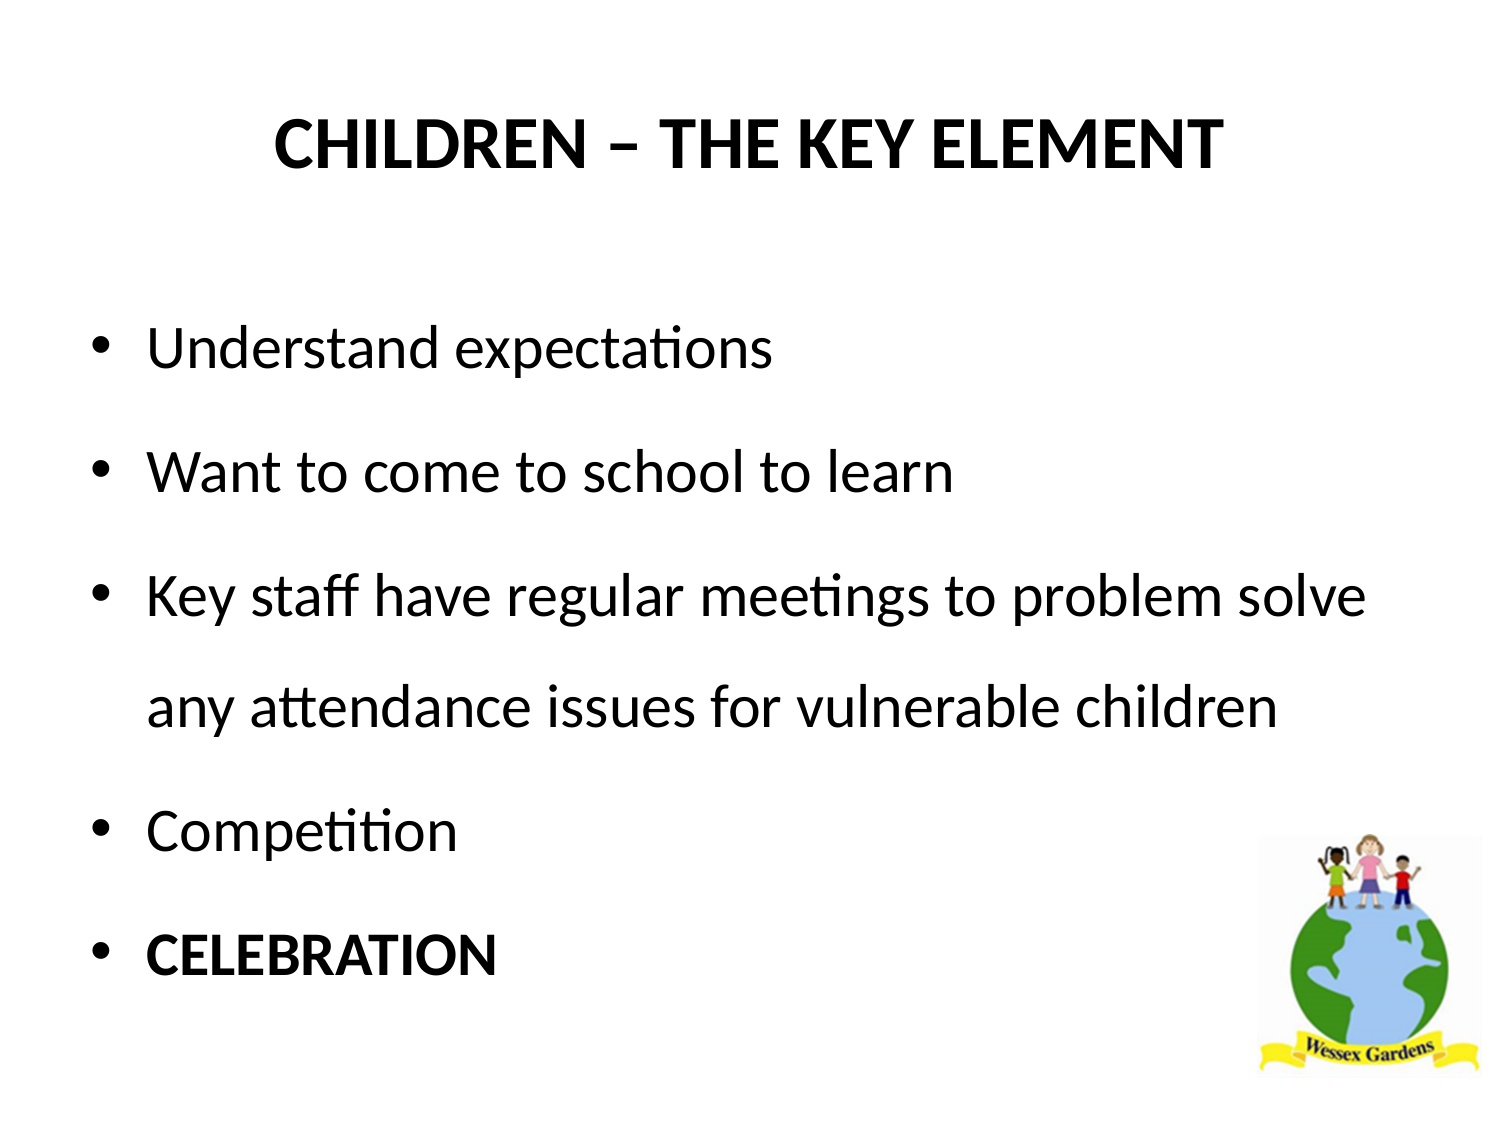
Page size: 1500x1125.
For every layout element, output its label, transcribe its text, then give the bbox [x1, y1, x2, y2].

list Understand expectations Want to come to school to learn Key staff have regular meetings to problem solve any attendance issues for vulnerable children Competition CELEBRATION [75, 262, 1425, 1005]
title CHILDREN – THE KEY ELEMENT [75, 45, 1425, 233]
picture [1257, 833, 1484, 1079]
